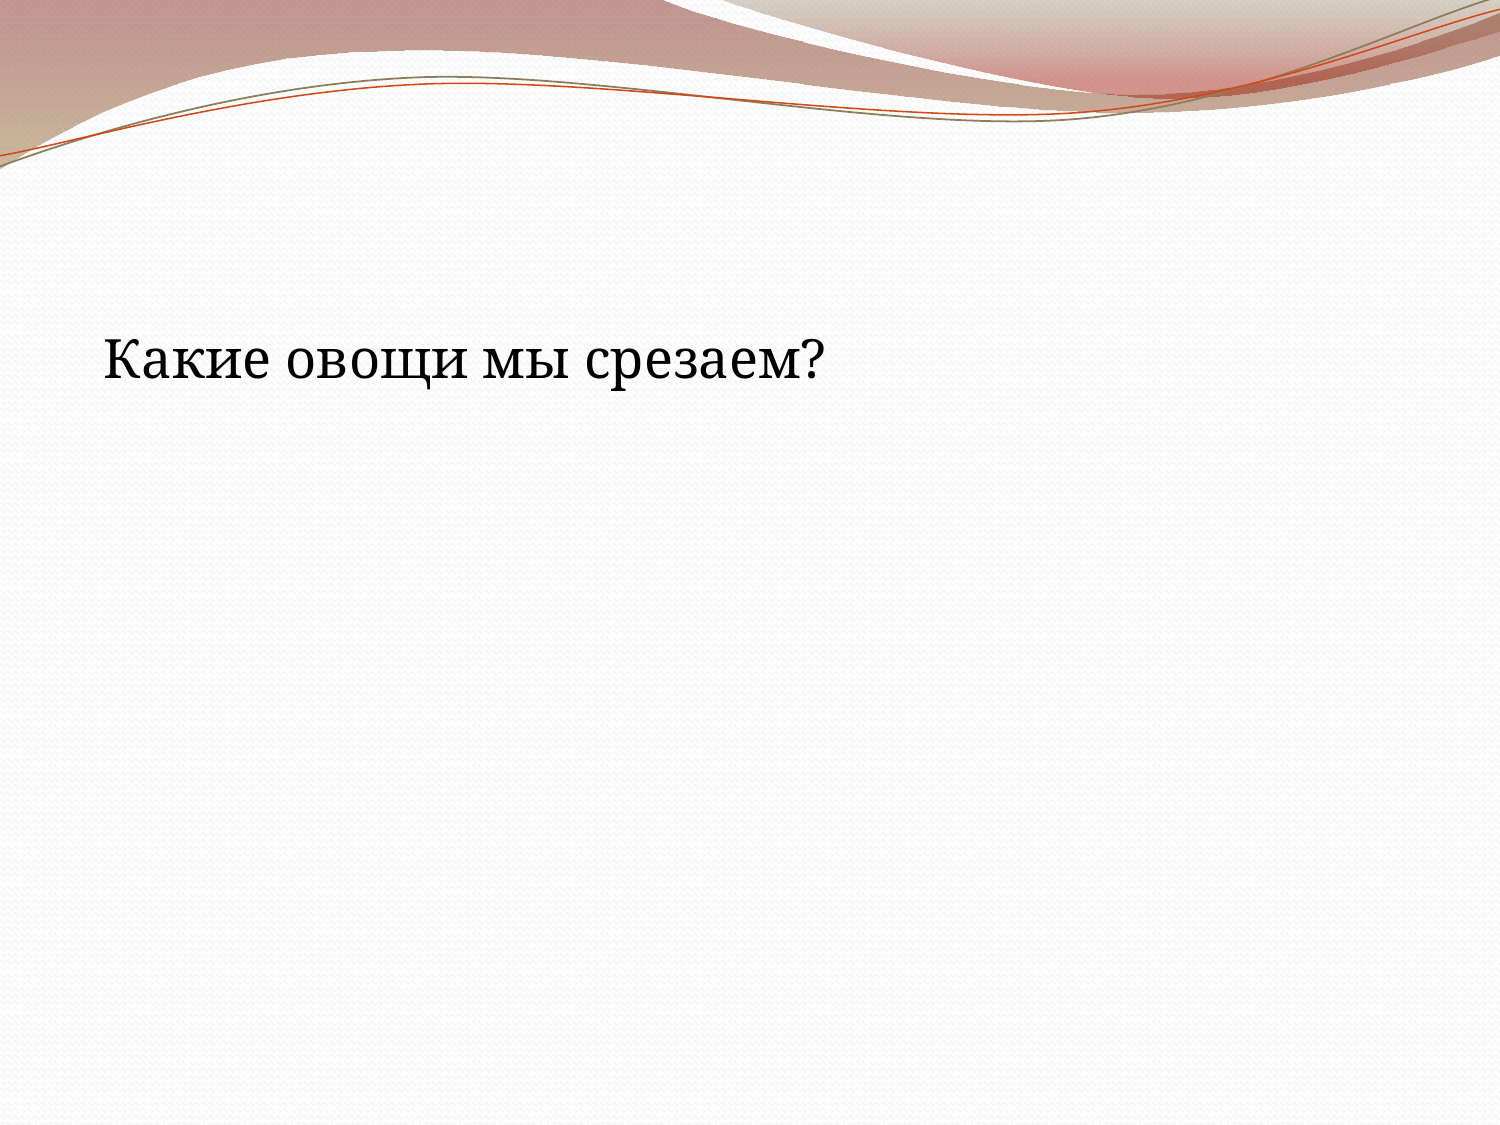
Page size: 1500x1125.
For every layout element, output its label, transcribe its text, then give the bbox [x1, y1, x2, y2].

list Какие овощи мы срезаем? [75, 317, 1425, 1038]
